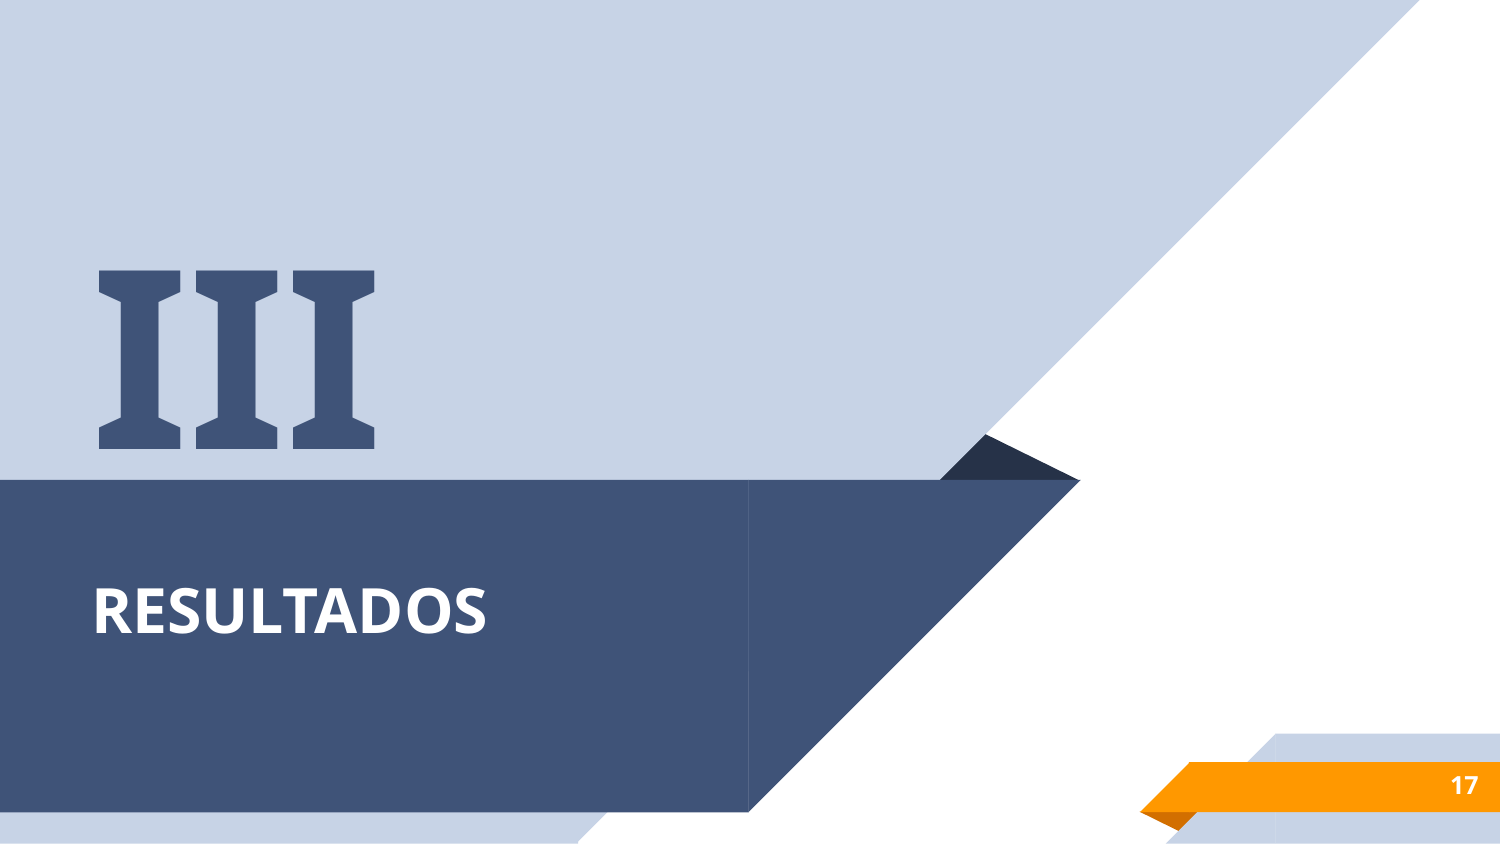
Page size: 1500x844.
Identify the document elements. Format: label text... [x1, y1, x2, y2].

text_box III [76, 0, 434, 515]
title RESULTADOS [76, 470, 748, 662]
slide_number 17 [1249, 760, 1494, 813]
